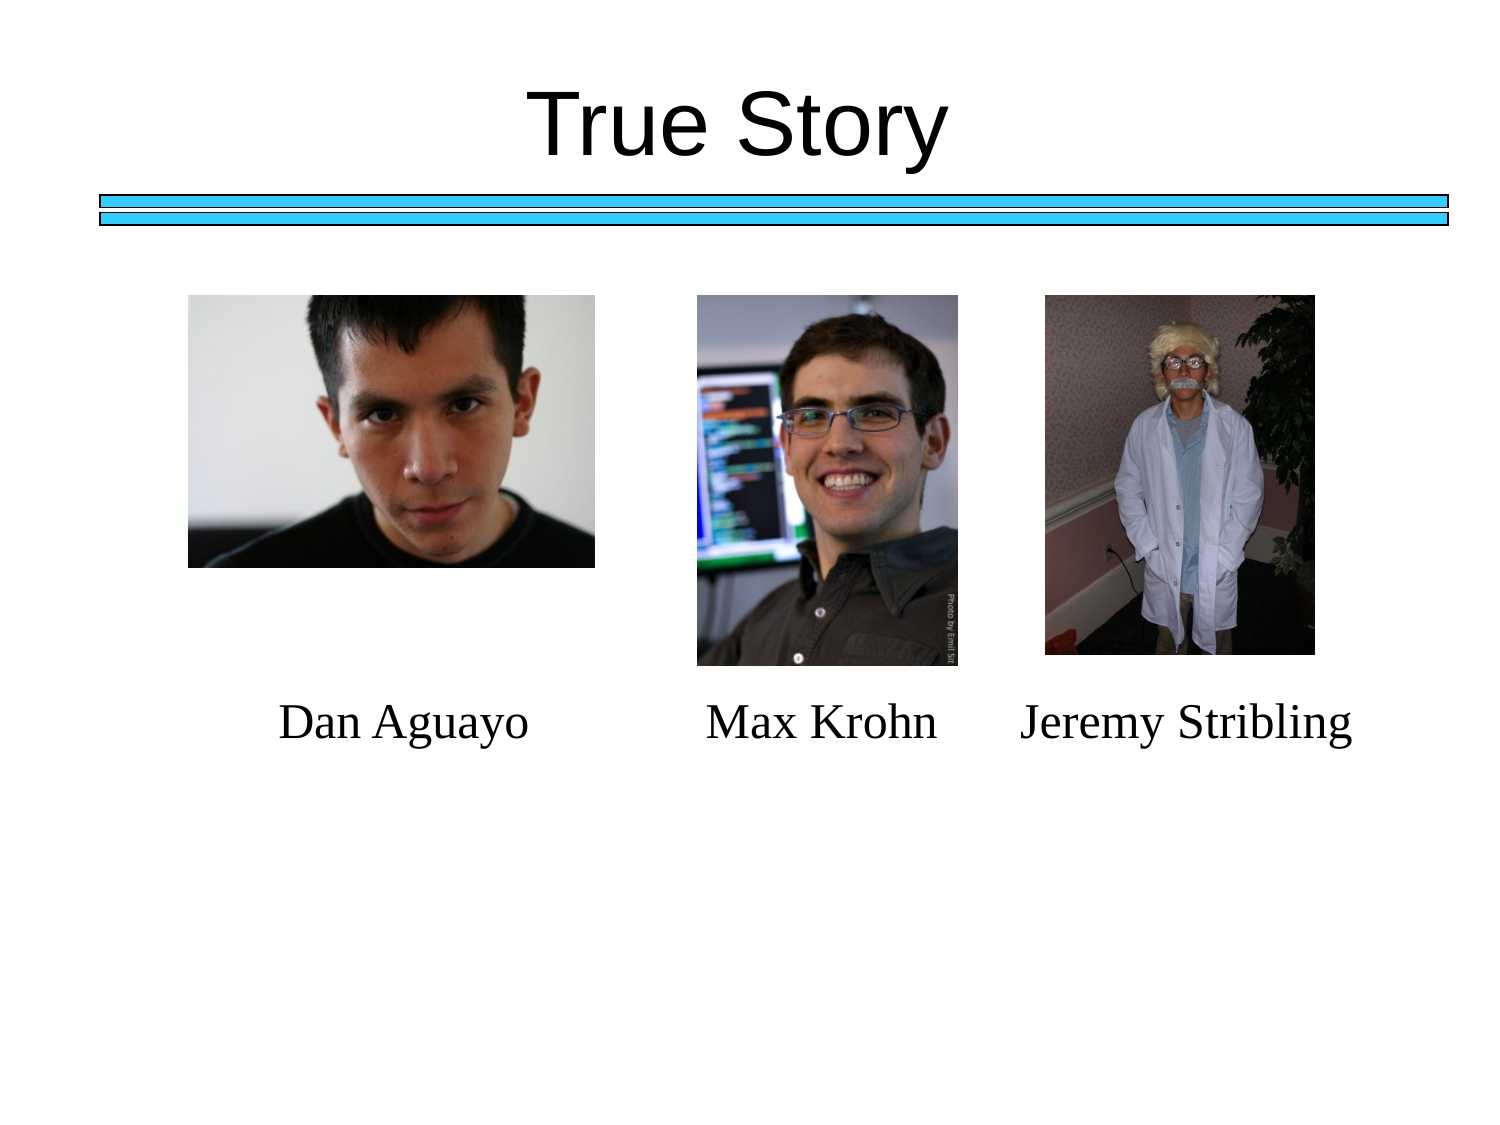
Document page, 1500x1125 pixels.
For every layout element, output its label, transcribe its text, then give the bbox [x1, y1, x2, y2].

picture [697, 295, 959, 666]
text_box Max Krohn [690, 680, 953, 756]
title True Story [99, 24, 1375, 194]
picture [1044, 295, 1315, 655]
picture [0, 295, 596, 569]
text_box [99, 195, 1449, 226]
text_box Dan Aguayo [263, 680, 545, 756]
text_box Jeremy Stribling [1005, 680, 1368, 756]
